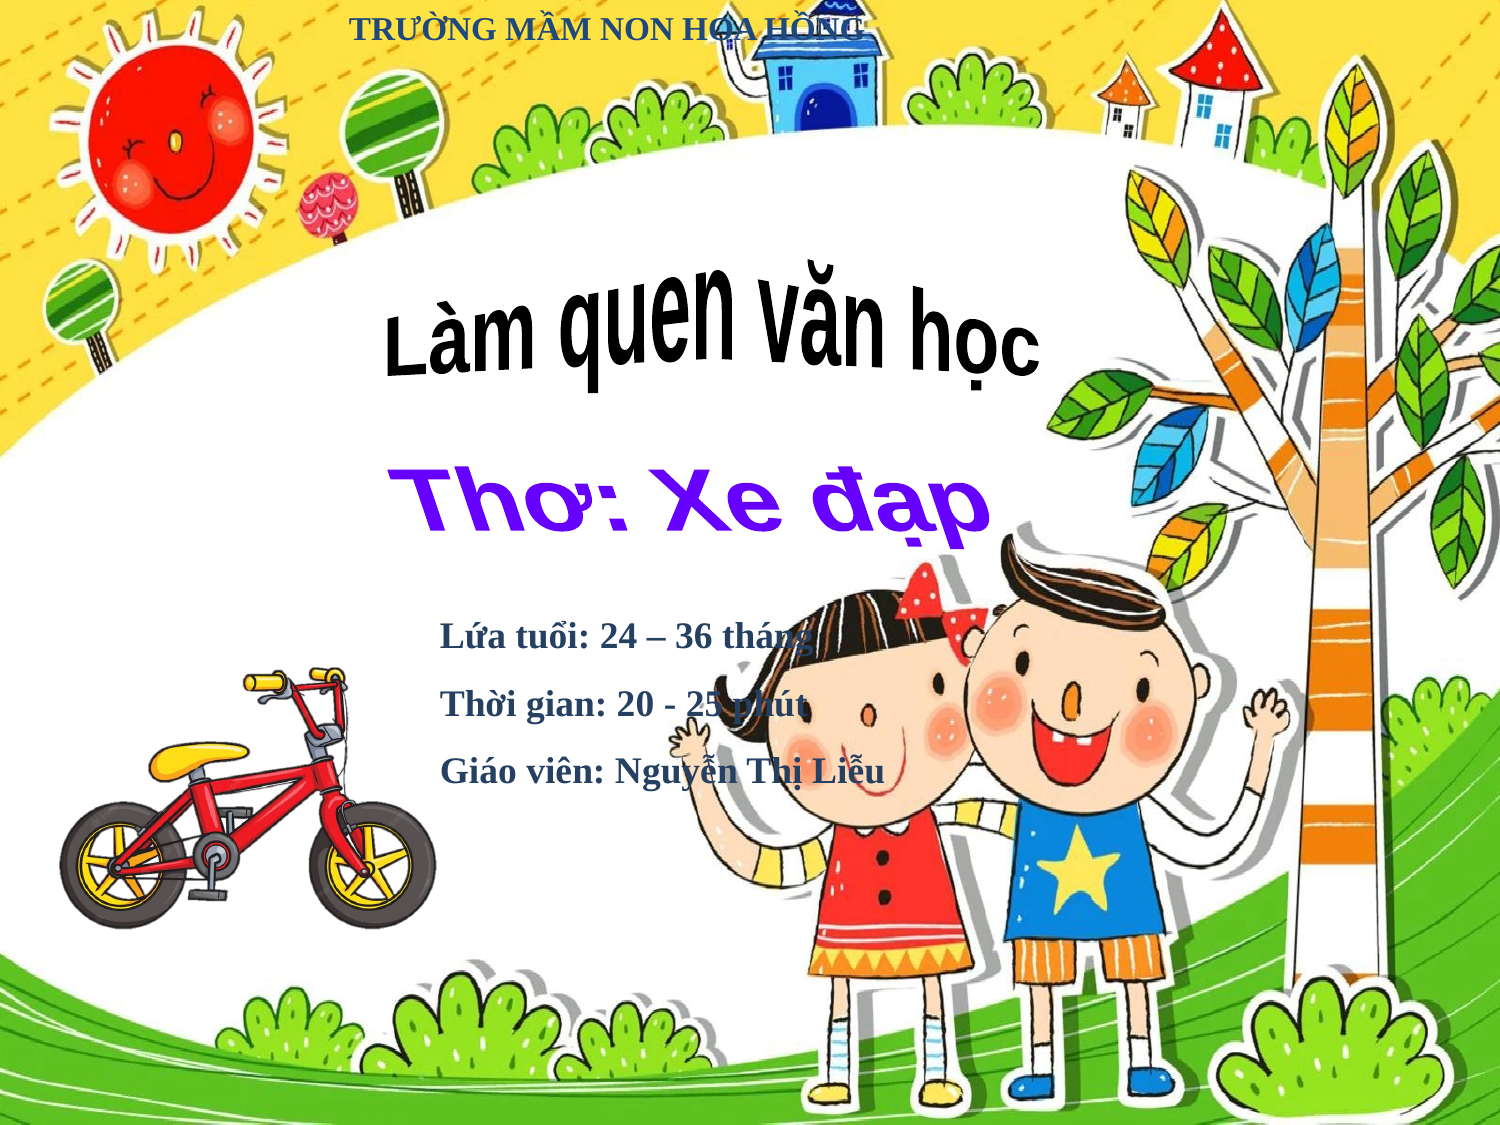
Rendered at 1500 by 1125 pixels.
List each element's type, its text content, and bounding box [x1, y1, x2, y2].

picture [0, 0, 1500, 1125]
text_box Lứa tuổi: 24 – 36 tháng Thời gian: 20 - 25 phút Giáo viên: Nguyễn Thị Liễu [425, 581, 913, 799]
text_box TRƯỜNG MẦM NON HOA HỒNG [112, 0, 1102, 55]
